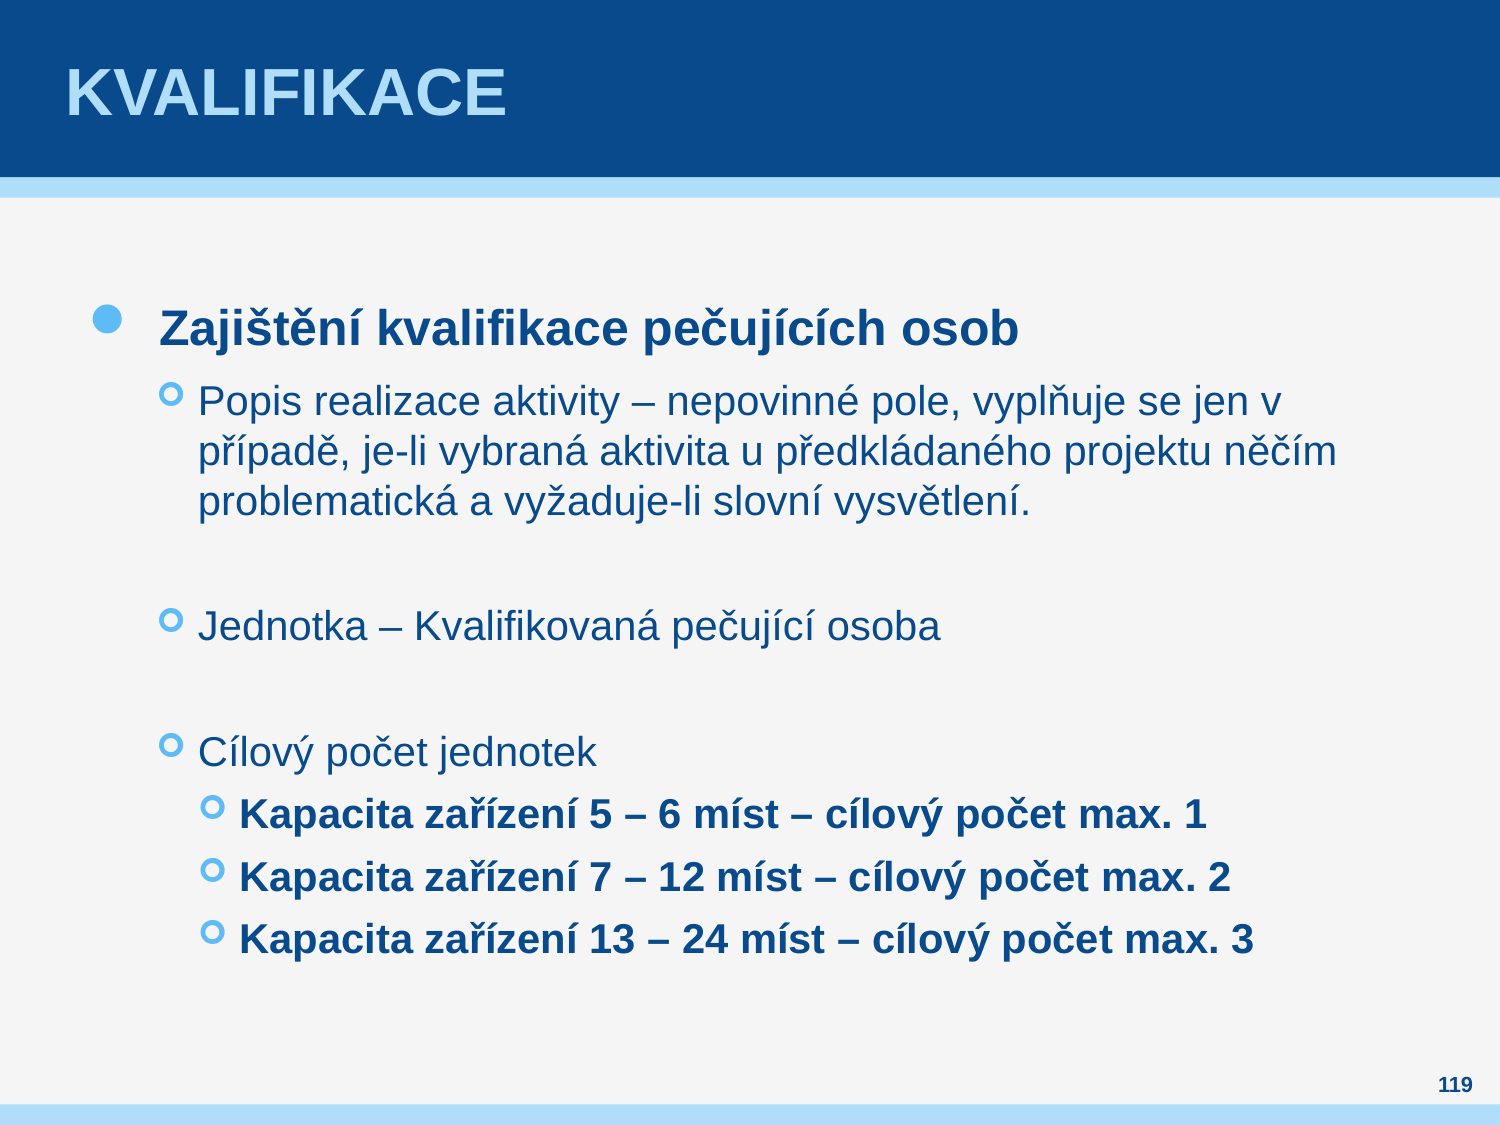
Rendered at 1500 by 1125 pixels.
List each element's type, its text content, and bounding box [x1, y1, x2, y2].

list Zajištění kvalifikace pečujících osob Popis realizace aktivity – nepovinné pole, vyplňuje se jen v případě, je-li vybraná aktivita u předkládaného projektu něčím problematická a vyžaduje-li slovní vysvětlení. Jednotka – Kvalifikovaná pečující osoba Cílový počet jednotek Kapacita zařízení 5 – 6 míst – cílový počet max. 1 Kapacita zařízení 7 – 12 míst – cílový počet max. 2 Kapacita zařízení 13 – 24 míst – cílový počet max. 3 [88, 295, 1412, 1004]
title Kvalifikace [59, 0, 1441, 178]
slide_number 119 [1417, 1068, 1495, 1099]
